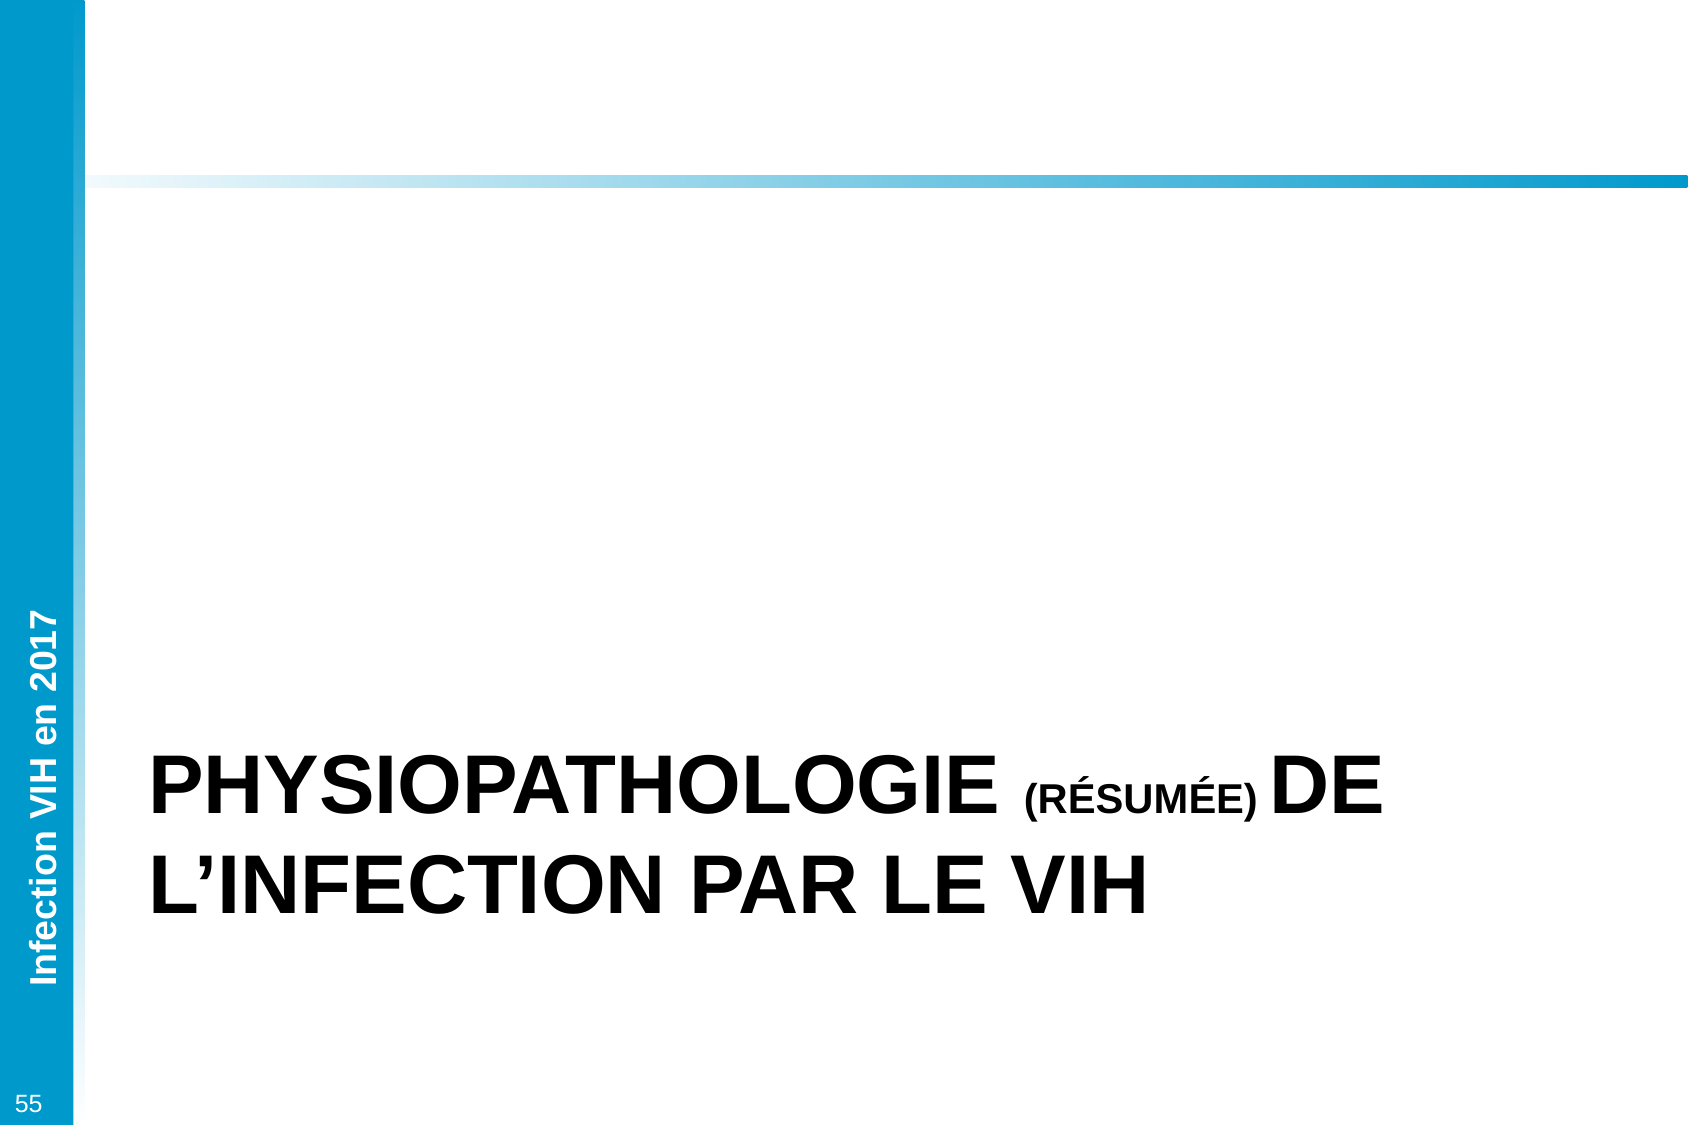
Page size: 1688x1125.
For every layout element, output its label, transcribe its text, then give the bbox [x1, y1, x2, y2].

title Physiopathologie (résumée) de l’infection par le VIH [133, 722, 1568, 947]
